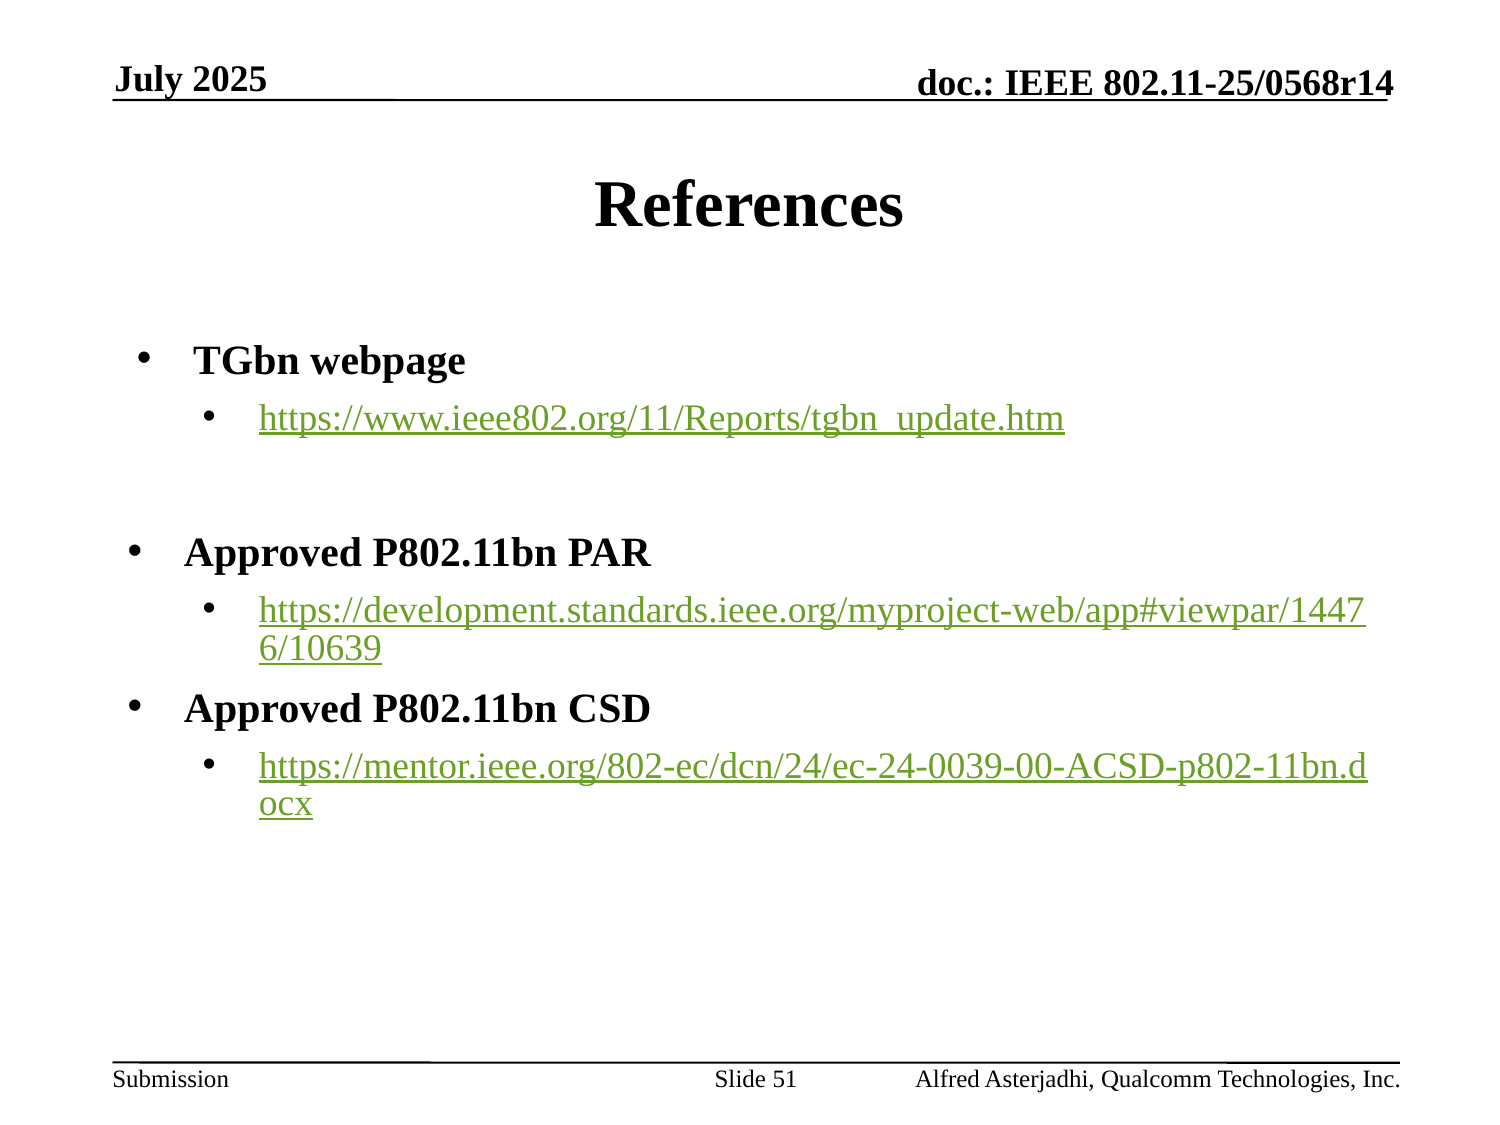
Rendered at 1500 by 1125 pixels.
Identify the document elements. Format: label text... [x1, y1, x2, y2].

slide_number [114, 54, 493, 100]
title References [112, 112, 1388, 288]
list TGbn webpage https://www.ieee802.org/11/Reports/tgbn_update.htm Approved P802.11bn PAR https://development.standards.ieee.org/myproject-web/app#viewpar/14476/10639 Approved P802.11bn CSD https://mentor.ieee.org/802-ec/dcn/24/ec-24-0039-00-ACSD-p802-11bn.docx [112, 324, 1388, 1000]
slide_number Slide 51 [712, 1061, 800, 1123]
footer Alfred Asterjadhi, Qualcomm Technologies, Inc. [878, 1061, 1402, 1093]
